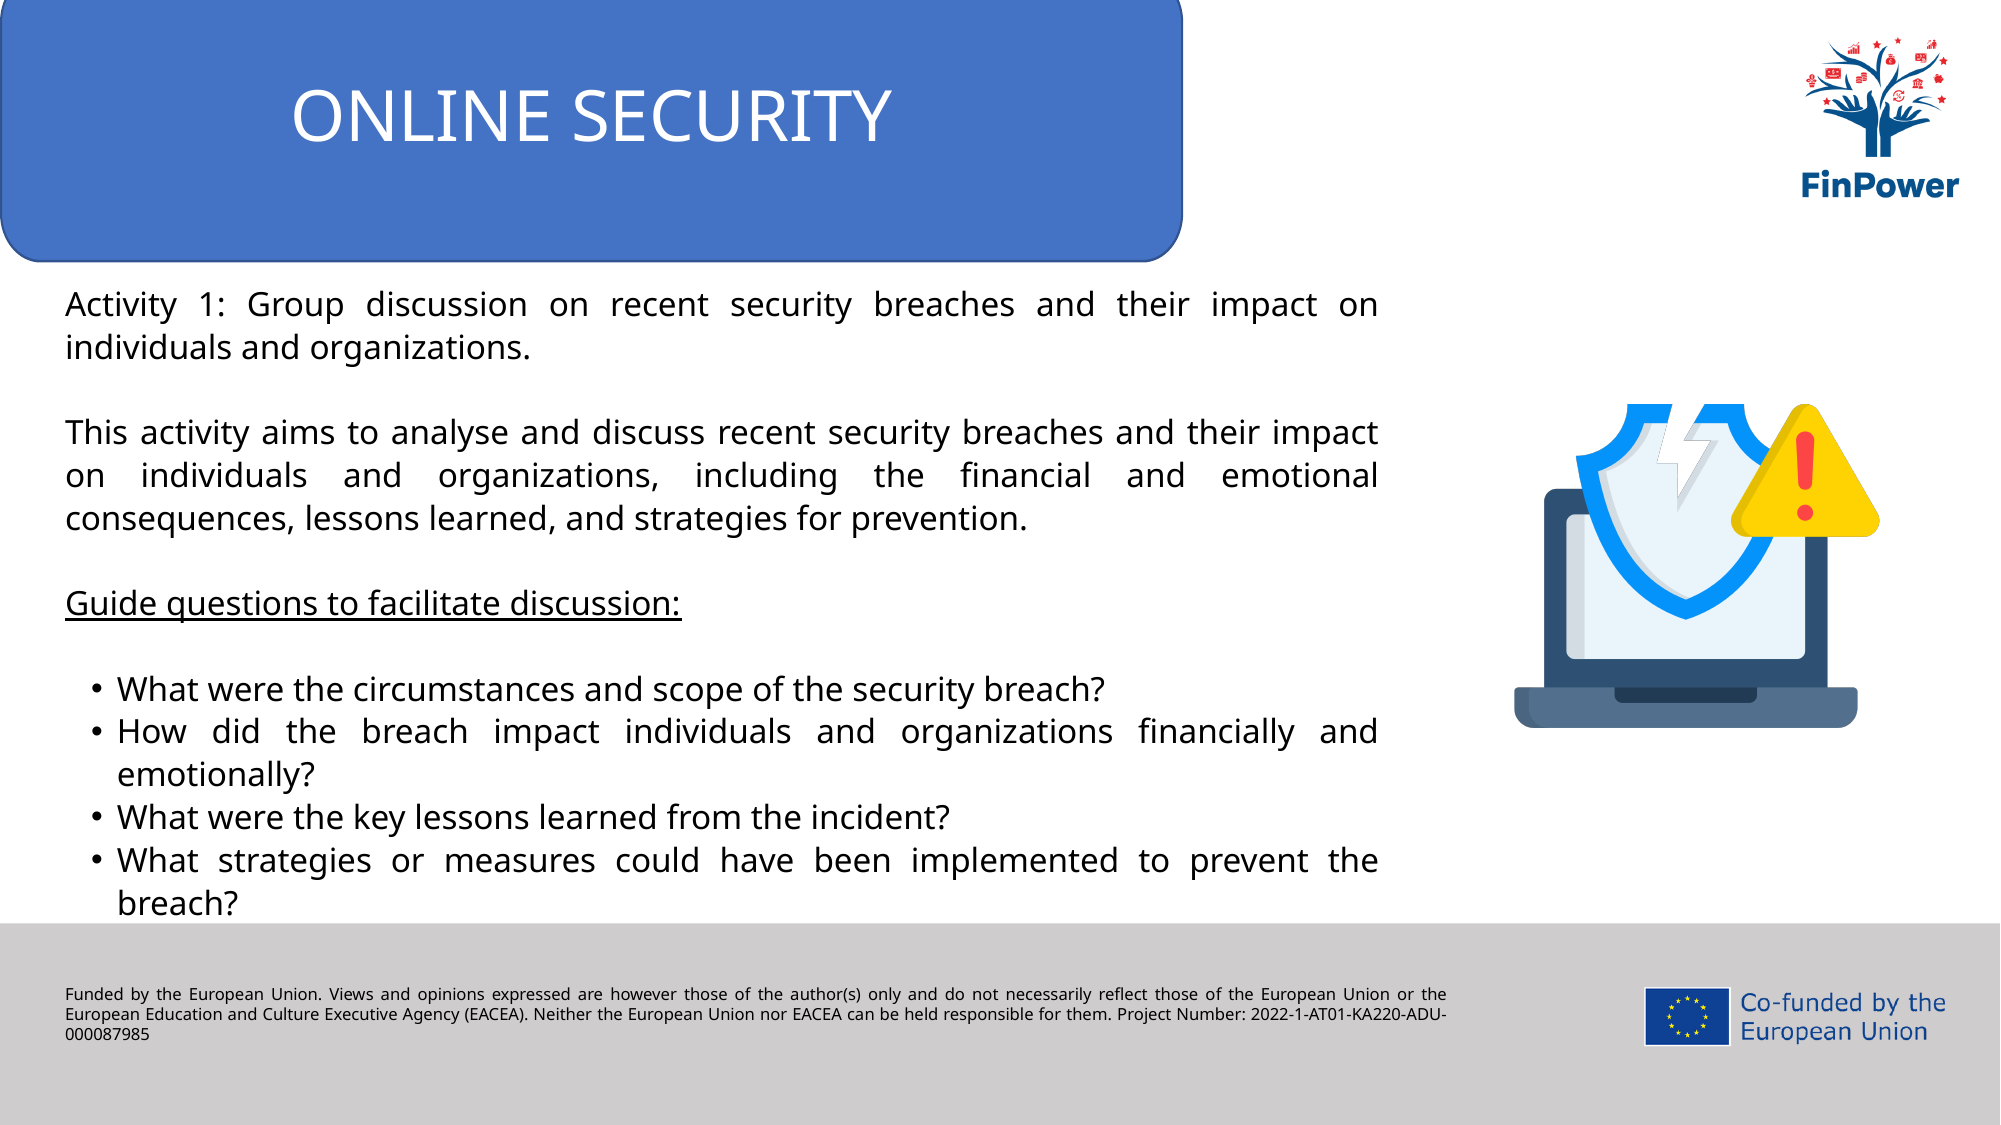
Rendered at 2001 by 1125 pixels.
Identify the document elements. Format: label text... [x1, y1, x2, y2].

text_box Funded by the European Union. Views and opinions expressed are however those of the author(s) only and do not necessarily reflect those of the European Union or the European Education and Culture Executive Agency (EACEA). Neither the European Union nor EACEA can be held responsible for them. Project Number: 2022-1-AT01-KA220-ADU-000087985 [65, 983, 892, 1064]
text_box [1799, 29, 1960, 207]
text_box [898, 271, 1101, 1125]
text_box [0, 0, 1184, 263]
text_box [1514, 404, 1880, 728]
text_box Activity 1: Group discussion on recent security breaches and their impact on individuals and organizations. This activity aims to analyse and discuss recent security breaches and their impact on individuals and organizations, including the financial and emotional consequences, lessons learned, and strategies for prevention. Guide questions to facilitate discussion: What were the circumstances and scope of the security breach? How did the breach impact individuals and organizations financially and emotionally? What were the key lessons learned from the incident? What strategies or measures could have been implemented to prevent the breach? [1109, 280, 1382, 983]
text_box Funded by the European Union. Views and opinions expressed are however those of the author(s) only and do not necessarily reflect those of the European Union or the European Education and Culture Executive Agency (EACEA). Neither the European Union nor EACEA can be held responsible for them. Project Number: 2022-1-AT01-KA220-ADU-000087985 [1109, 983, 1450, 1064]
text_box Activity 1: Group discussion on recent security breaches and their impact on individuals and organizations. This activity aims to analyse and discuss recent security breaches and their impact on individuals and organizations, including the financial and emotional consequences, lessons learned, and strategies for prevention. Guide questions to facilitate discussion: What were the circumstances and scope of the security breach? How did the breach impact individuals and organizations financially and emotionally? What were the key lessons learned from the incident? What strategies or measures could have been implemented to prevent the breach? [64, 280, 892, 1008]
text_box [1626, 969, 1974, 1064]
